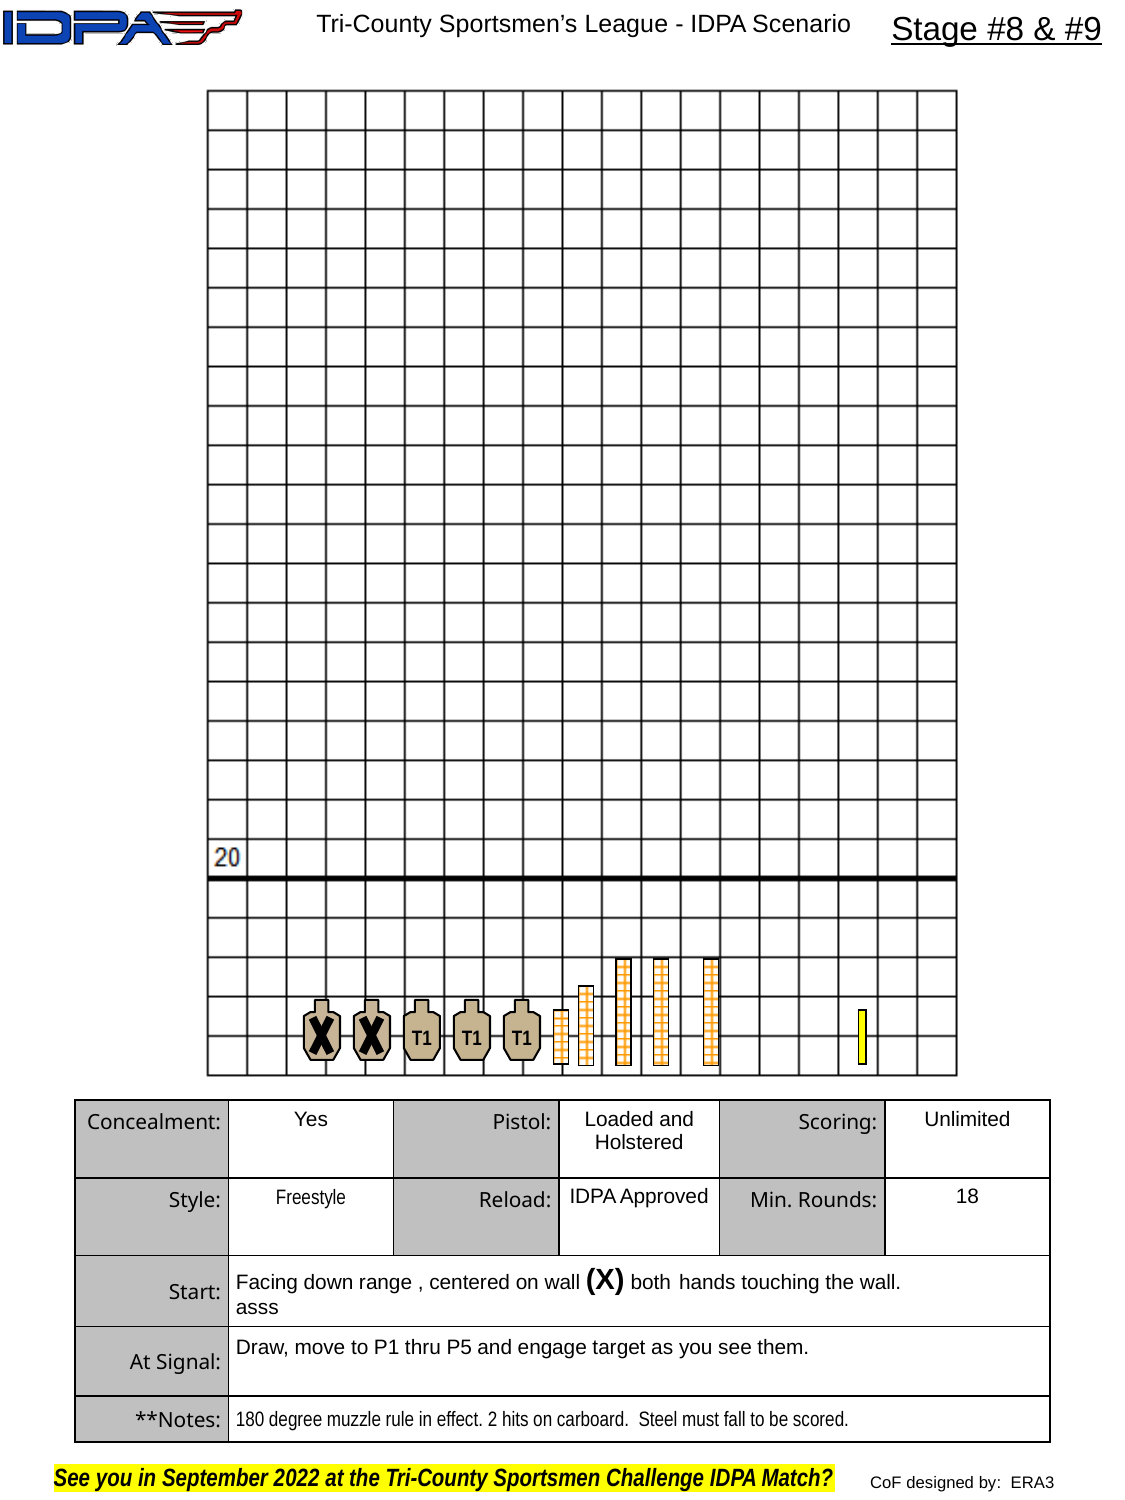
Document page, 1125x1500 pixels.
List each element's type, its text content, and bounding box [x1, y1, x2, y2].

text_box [353, 999, 391, 1060]
table_cell IDPA Approved [560, 1179, 719, 1255]
table_header Scoring: [720, 1101, 884, 1177]
picture [196, 81, 973, 1088]
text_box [303, 999, 341, 1060]
table_header Loaded and Holstered [560, 1101, 719, 1177]
text_box Tri-County Sportsmen’s League - IDPA Scenario [301, 0, 867, 45]
table_header Yes [229, 1101, 393, 1177]
table_cell **Notes: [76, 1397, 228, 1441]
table_cell 180 degree muzzle rule in effect. 2 hits on carboard. Steel must fall to be scored. [229, 1397, 1049, 1441]
table_cell Freestyle [229, 1179, 393, 1255]
table_cell Draw, move to P1 thru P5 and engage target as you see them. [229, 1327, 1049, 1395]
picture [0, 0, 243, 63]
table_cell Reload: [394, 1179, 558, 1255]
text_box CoF designed by: ERA3 [850, 1464, 1125, 1498]
table_cell Facing down range , centered on wall (X) both hands touching the wall. asss [229, 1256, 1049, 1326]
text_box See you in September 2022 at the Tri-County Sportsmen Challenge IDPA Match? [38, 1454, 850, 1500]
table_header Pistol: [394, 1101, 558, 1177]
table_cell Min. Rounds: [720, 1179, 884, 1255]
table_header Unlimited [886, 1101, 1049, 1177]
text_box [403, 999, 440, 1060]
table_cell Style: [76, 1179, 228, 1255]
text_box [503, 999, 541, 1060]
table_header Concealment: [76, 1101, 228, 1177]
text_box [453, 999, 491, 1060]
table_cell Start: [76, 1256, 228, 1326]
text_box Stage #8 & #9 [868, 0, 1125, 52]
table_cell At Signal: [76, 1327, 228, 1395]
table_cell 18 [886, 1179, 1049, 1255]
